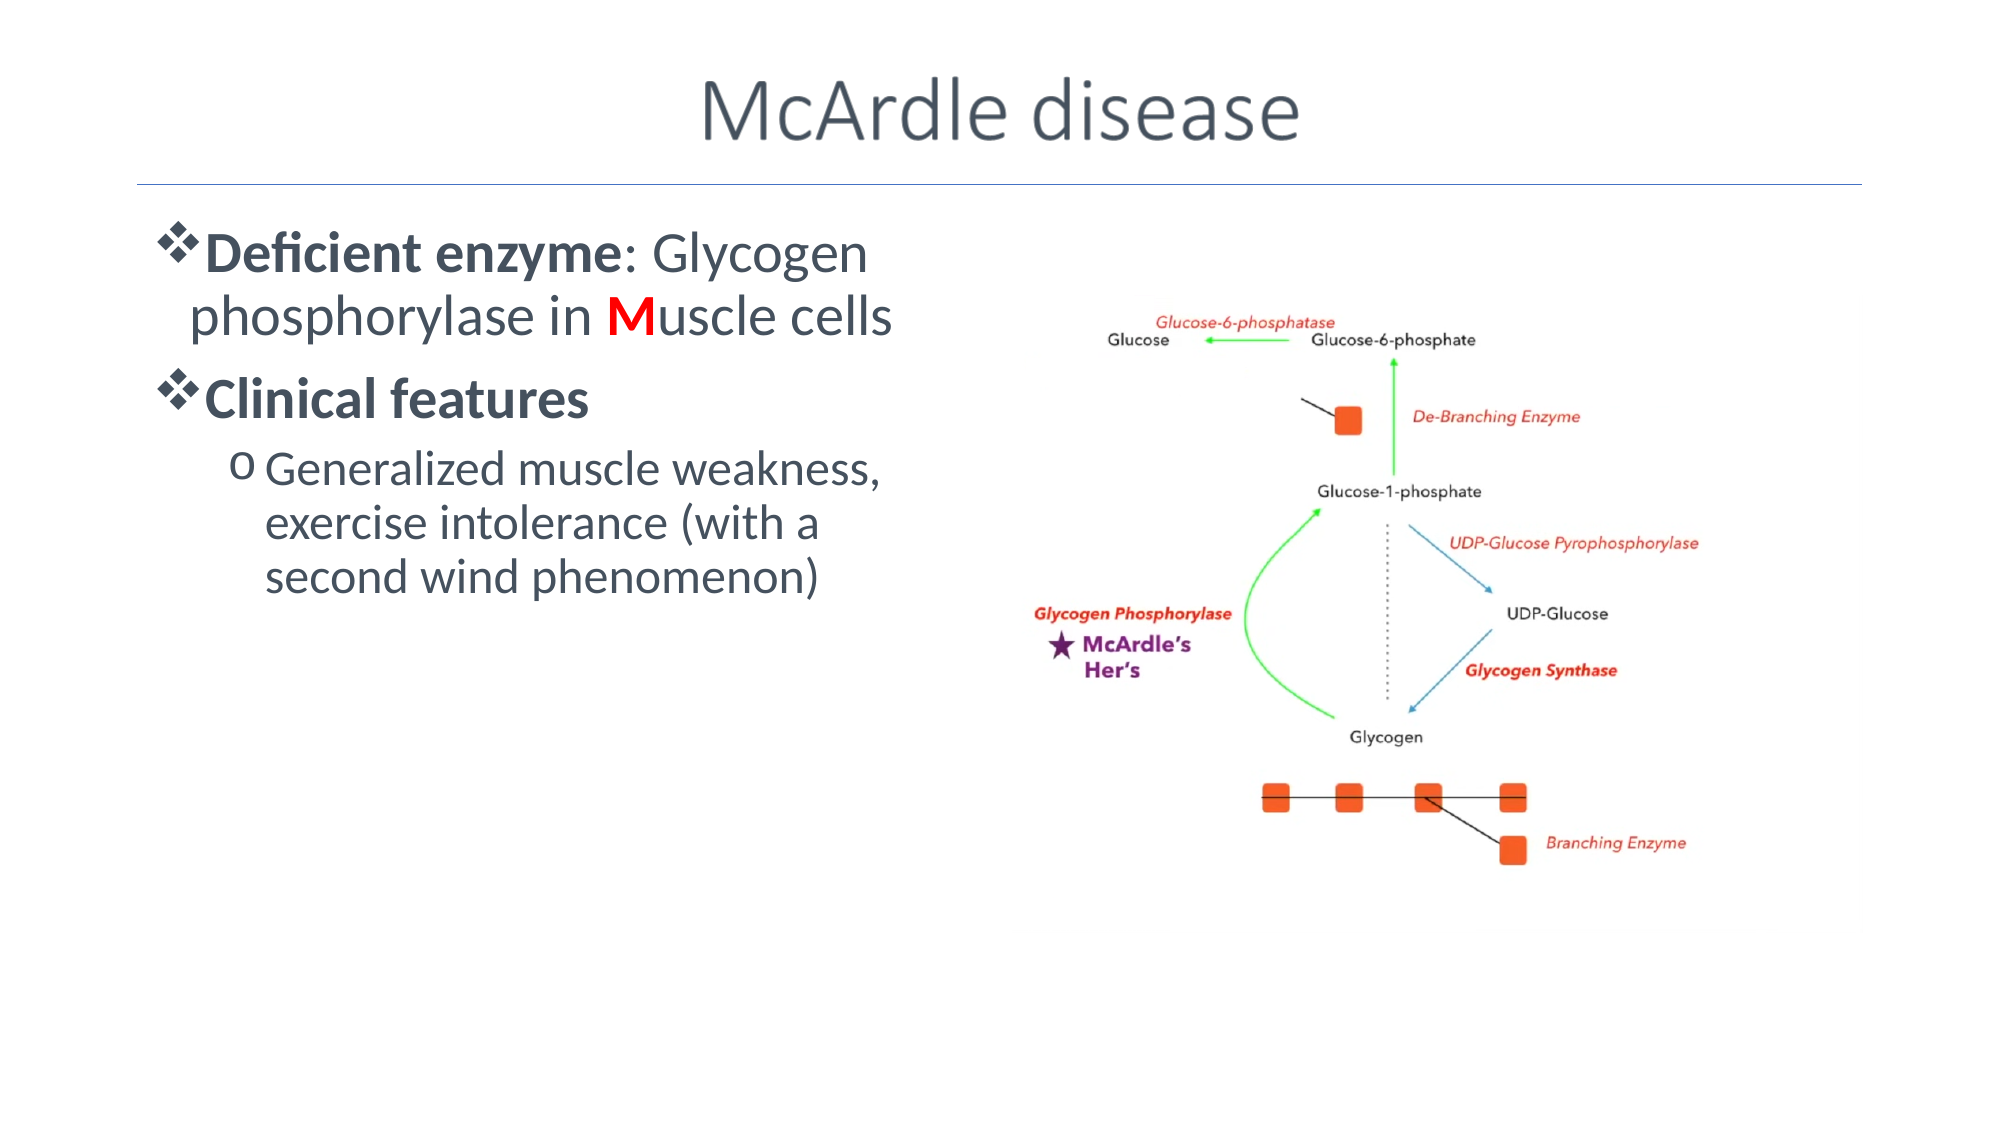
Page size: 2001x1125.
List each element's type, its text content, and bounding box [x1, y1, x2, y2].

picture [137, 25, 1863, 219]
list Deficient enzyme: Glycogen phosphorylase in Muscle cells Clinical features Generalized muscle weakness, exercise intolerance (with a second wind phenomenon) [137, 219, 988, 1014]
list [1012, 295, 1863, 933]
